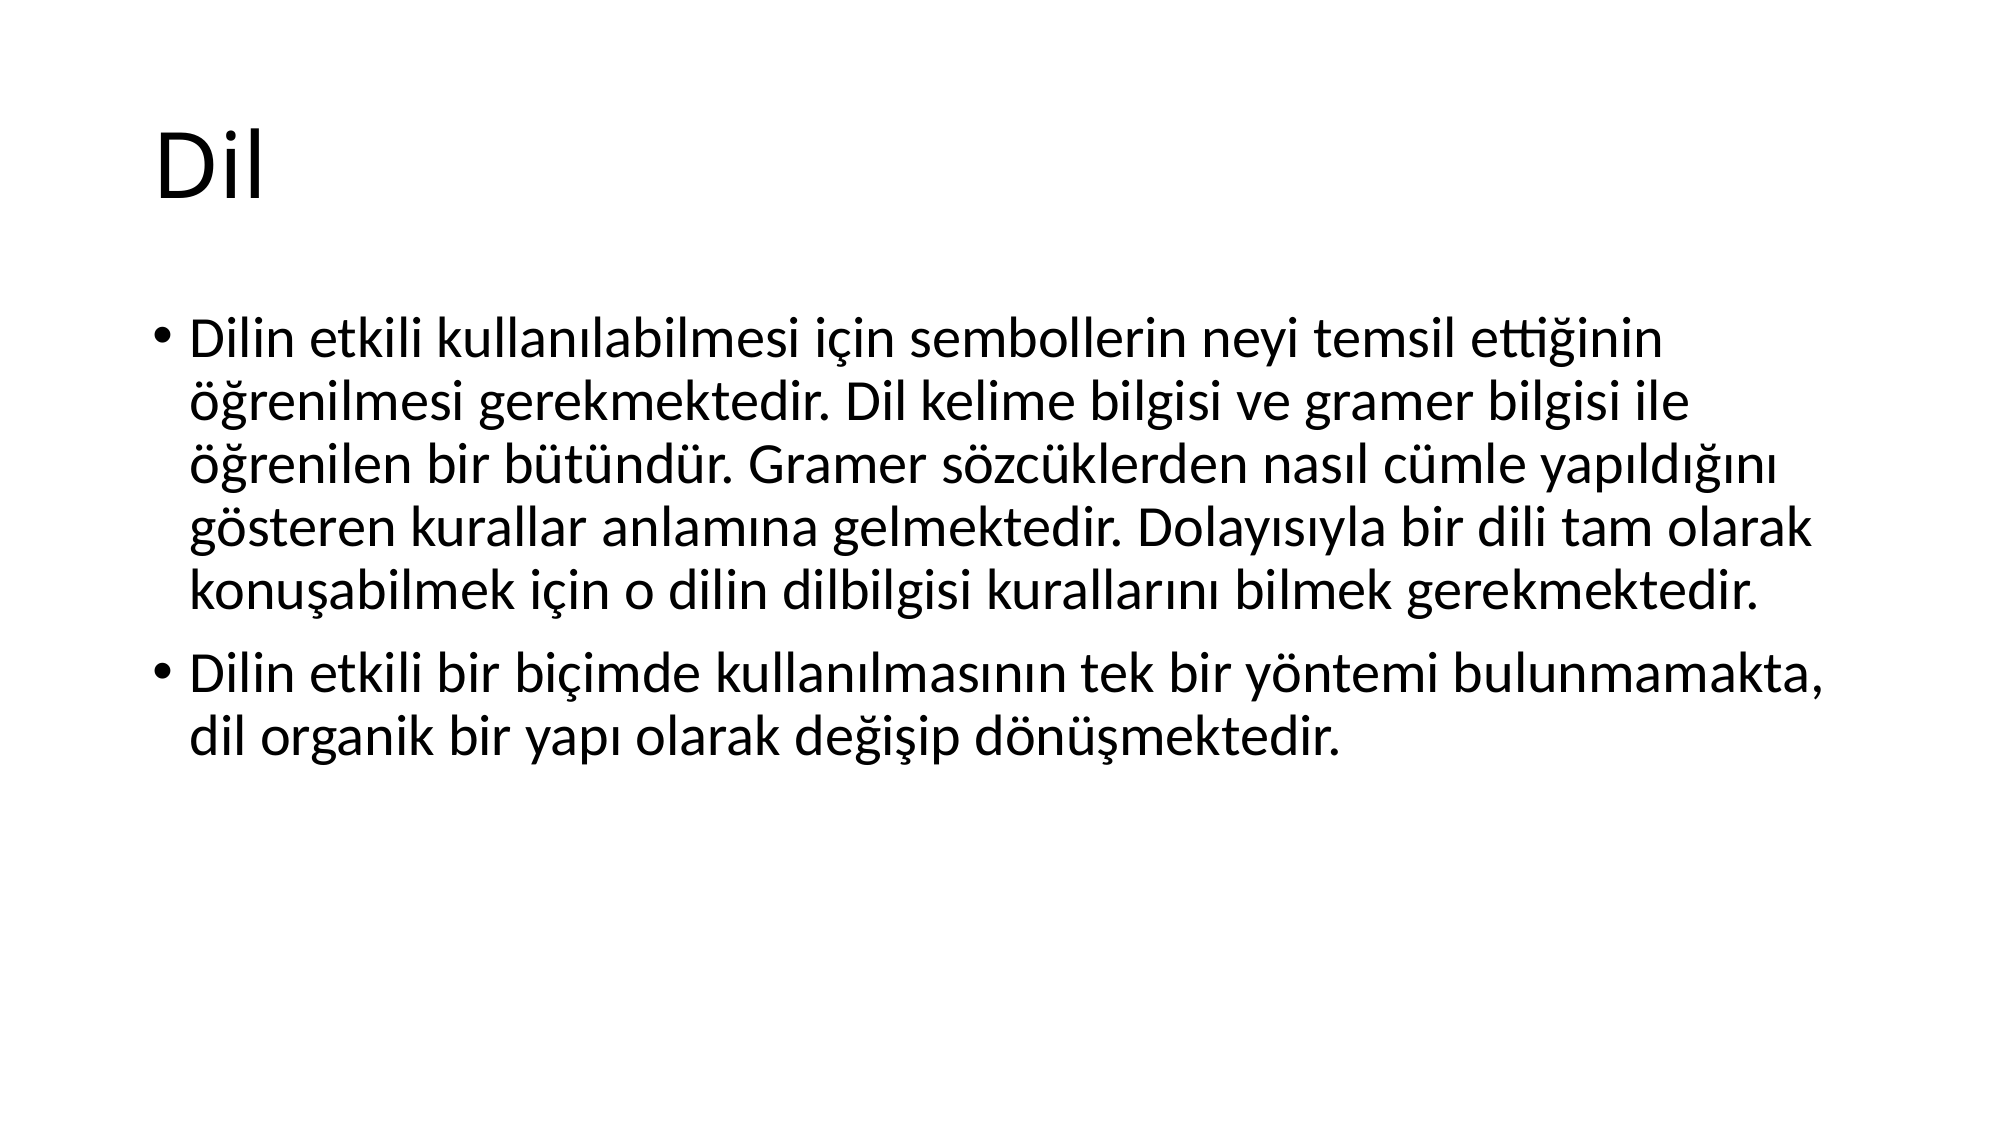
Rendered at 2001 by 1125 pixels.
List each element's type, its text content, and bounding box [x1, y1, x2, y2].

title Dil [137, 59, 1863, 278]
list Dilin etkili kullanılabilmesi için sembollerin neyi temsil ettiğinin öğrenilmesi gerekmektedir. Dil kelime bilgisi ve gramer bilgisi ile öğrenilen bir bütündür. Gramer sözcüklerden nasıl cümle yapıldığını gösteren kurallar anlamına gelmektedir. Dolayısıyla bir dili tam olarak konuşabilmek için o dilin dilbilgisi kurallarını bilmek gerekmektedir. Dilin etkili bir biçimde kullanılmasının tek bir yöntemi bulunmamakta, dil organik bir yapı olarak değişip dönüşmektedir. [137, 299, 1863, 1014]
